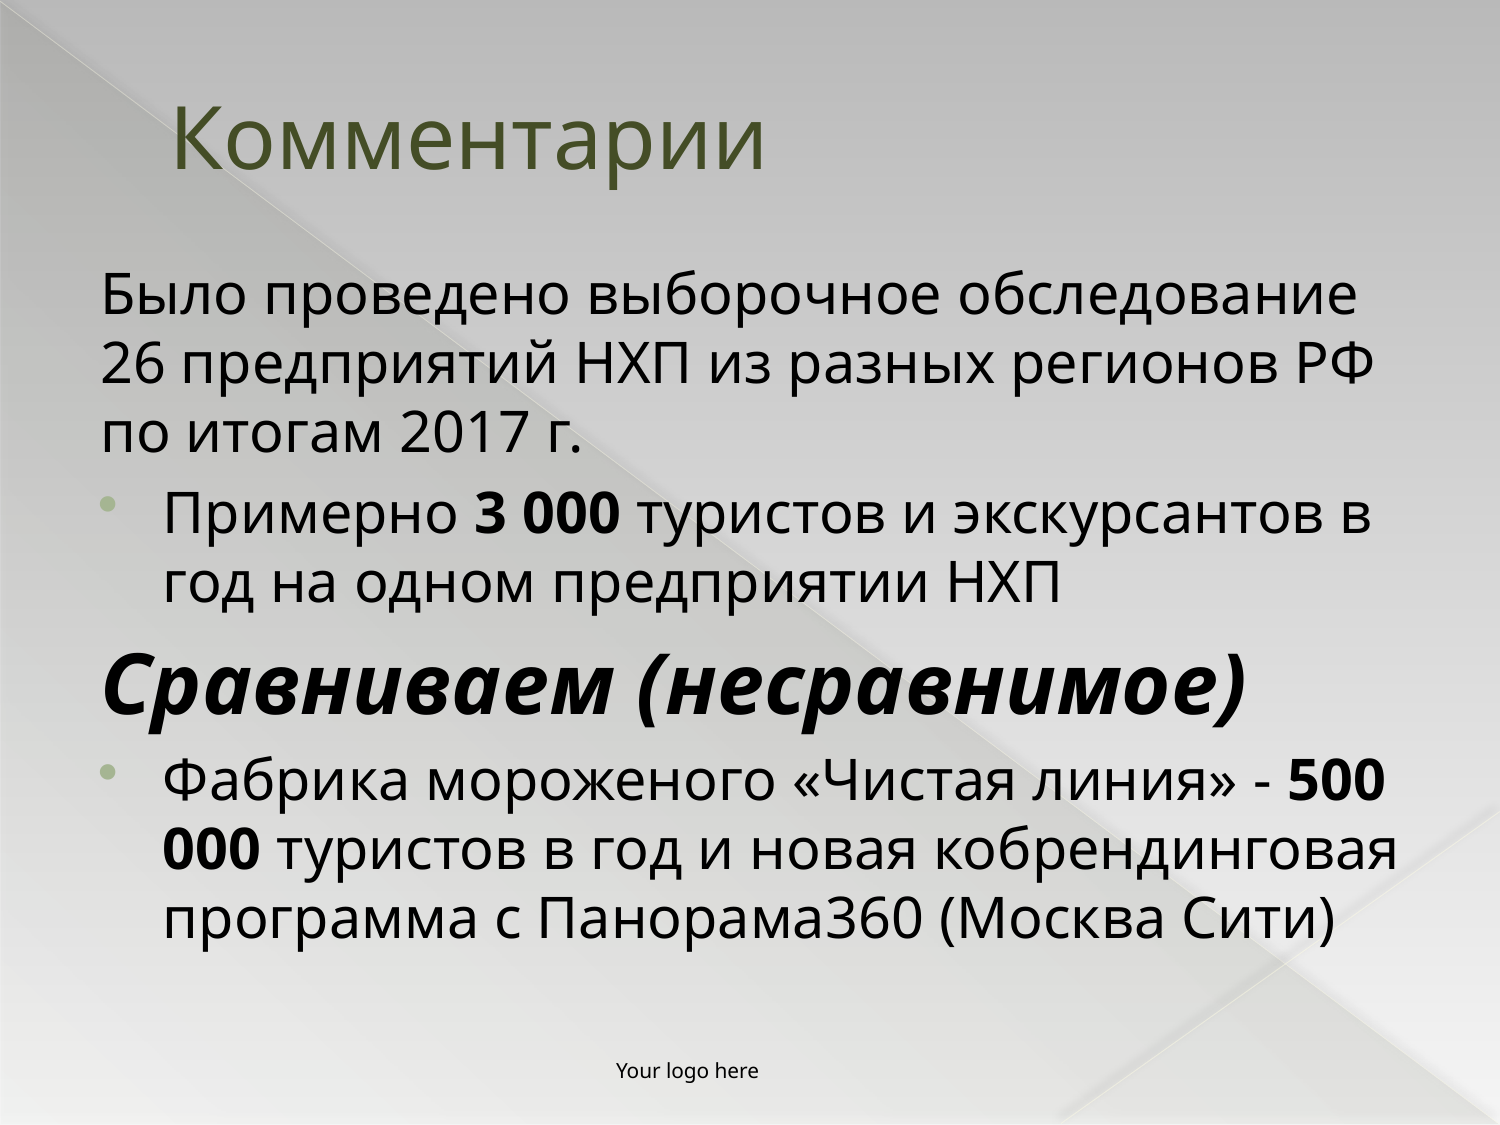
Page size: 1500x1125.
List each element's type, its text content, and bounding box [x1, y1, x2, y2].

list Было проведено выборочное обследование 26 предприятий НХП из разных регионов РФ по итогам 2017 г. Примерно 3 000 туристов и экскурсантов в год на одном предприятии НХП Сравниваем (несравнимое) Фабрика мороженого «Чистая линия» - 500 000 туристов в год и новая кобрендинговая программа с Панорама360 (Москва Сити) [75, 249, 1425, 1013]
title Комментарии [75, 43, 1425, 225]
footer Your logo here [75, 1044, 774, 1094]
